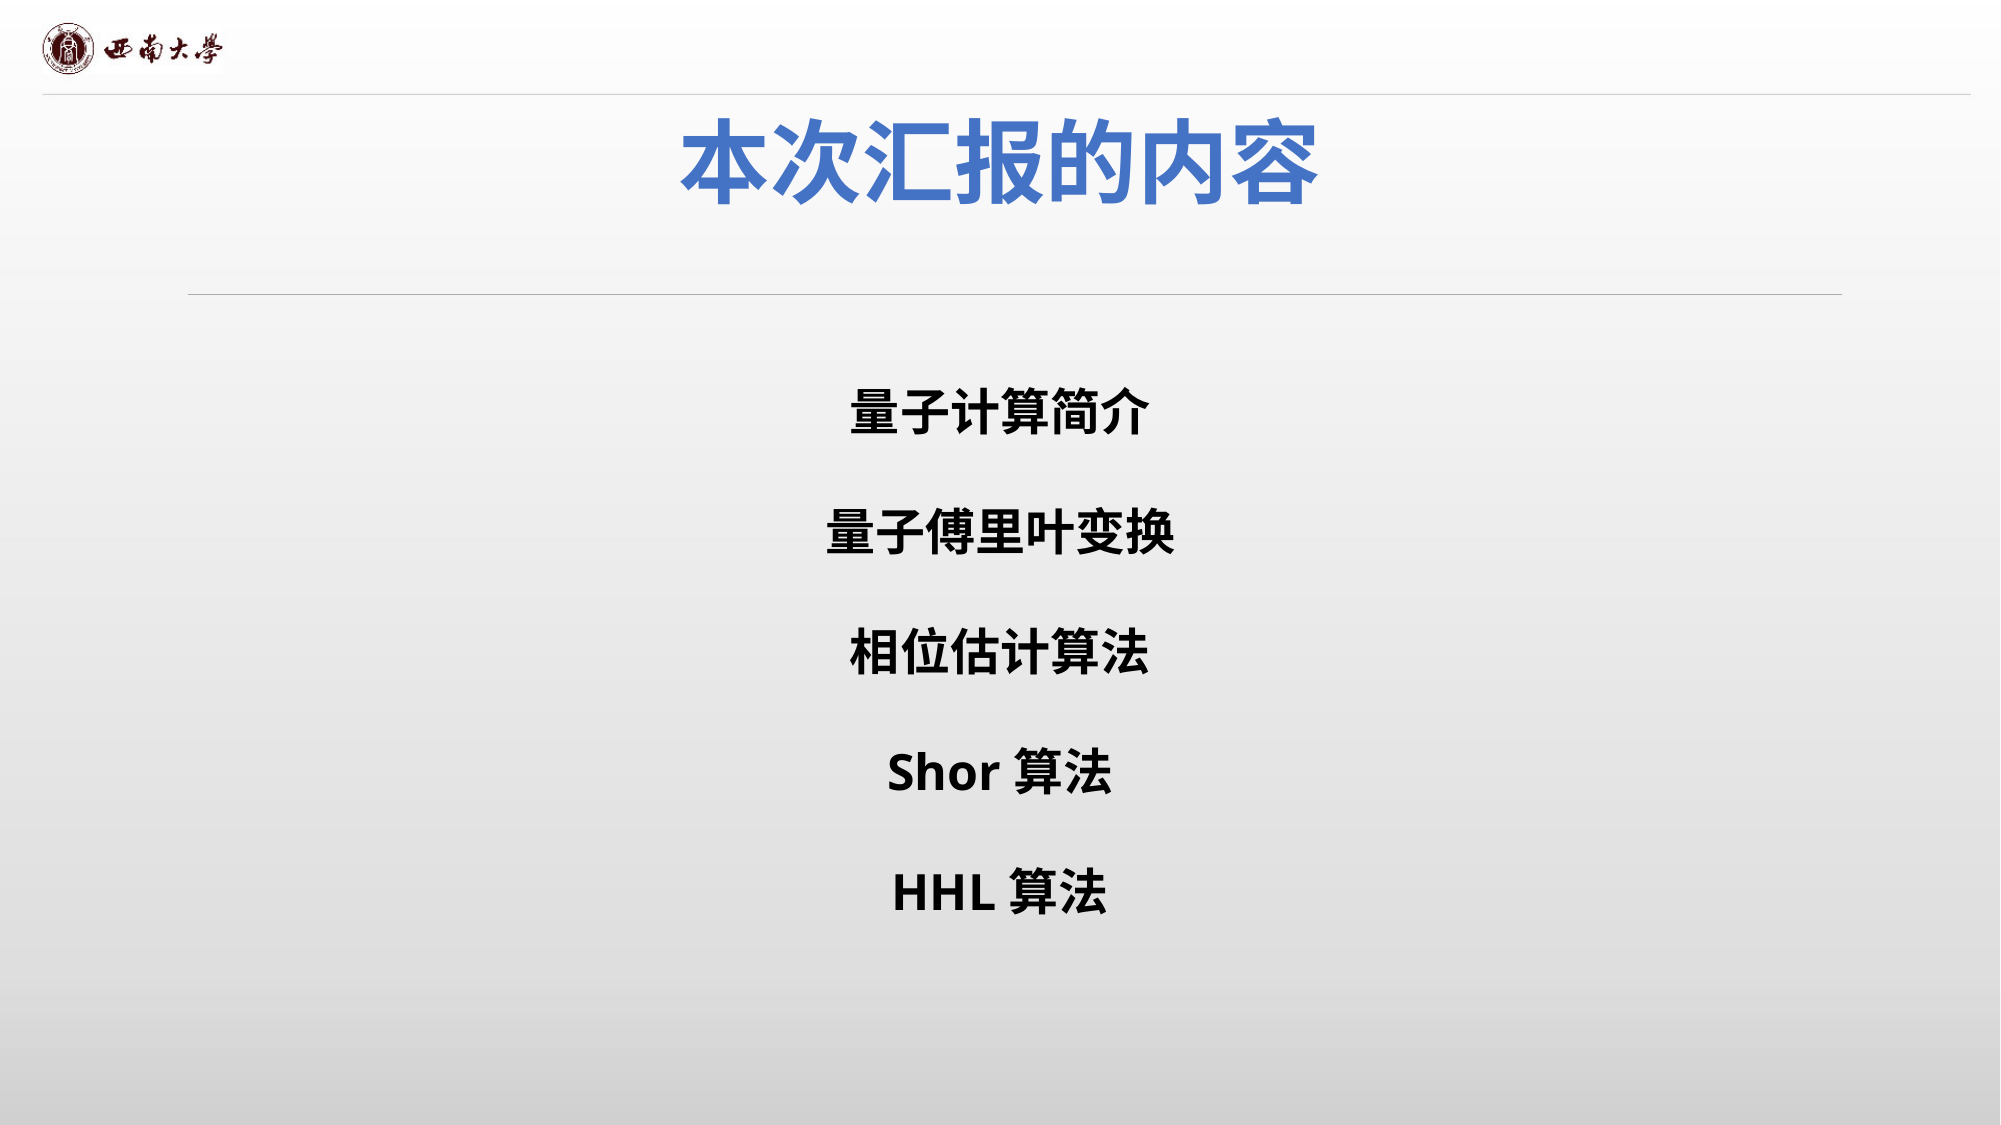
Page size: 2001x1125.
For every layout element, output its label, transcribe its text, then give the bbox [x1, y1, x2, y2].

title 本次汇报的内容 [0, 109, 2000, 225]
text_box 量子计算简介 量子傅里叶变换 相位估计算法 Shor算法 HHL算法 [237, 373, 1763, 929]
picture [0, 0, 2001, 1125]
